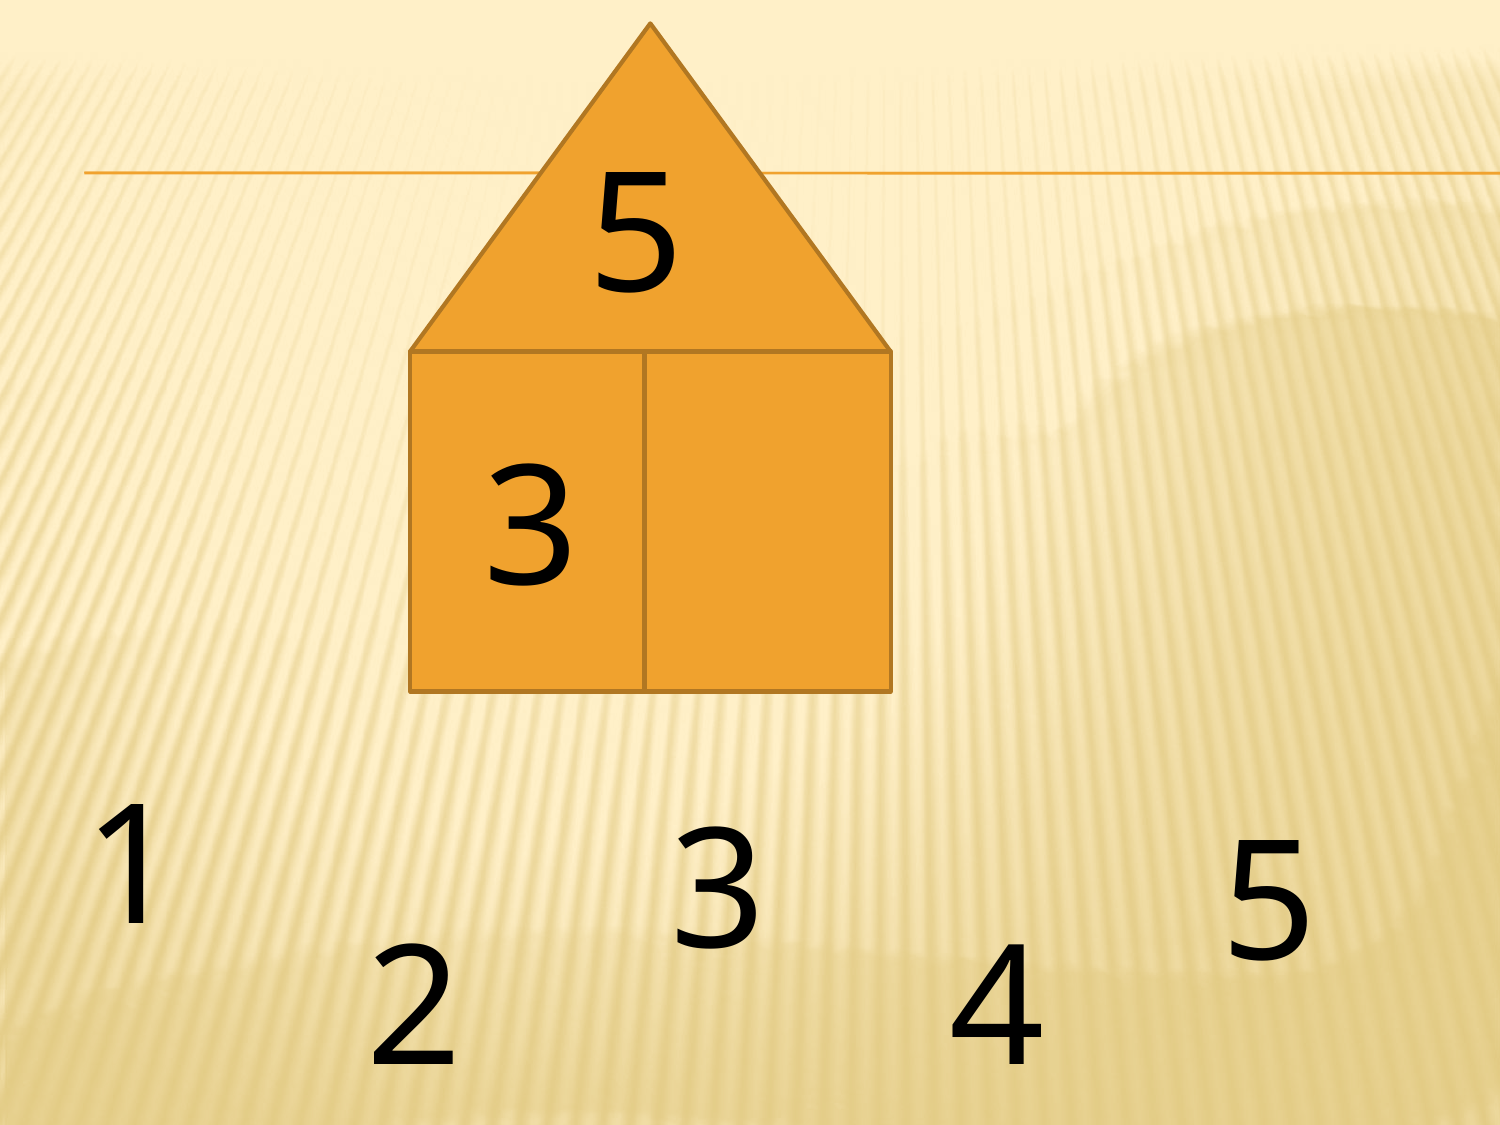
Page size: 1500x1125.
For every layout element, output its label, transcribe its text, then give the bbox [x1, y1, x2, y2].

text_box 5 [574, 117, 680, 332]
text_box 4 [934, 890, 1060, 1106]
text_box 1 [70, 749, 270, 965]
text_box 3 [656, 773, 809, 989]
text_box [409, 21, 892, 349]
text_box 5 [1207, 785, 1383, 1000]
text_box 3 [468, 410, 621, 625]
text_box 2 [351, 890, 457, 1106]
text_box [642, 349, 893, 694]
text_box [408, 349, 642, 694]
